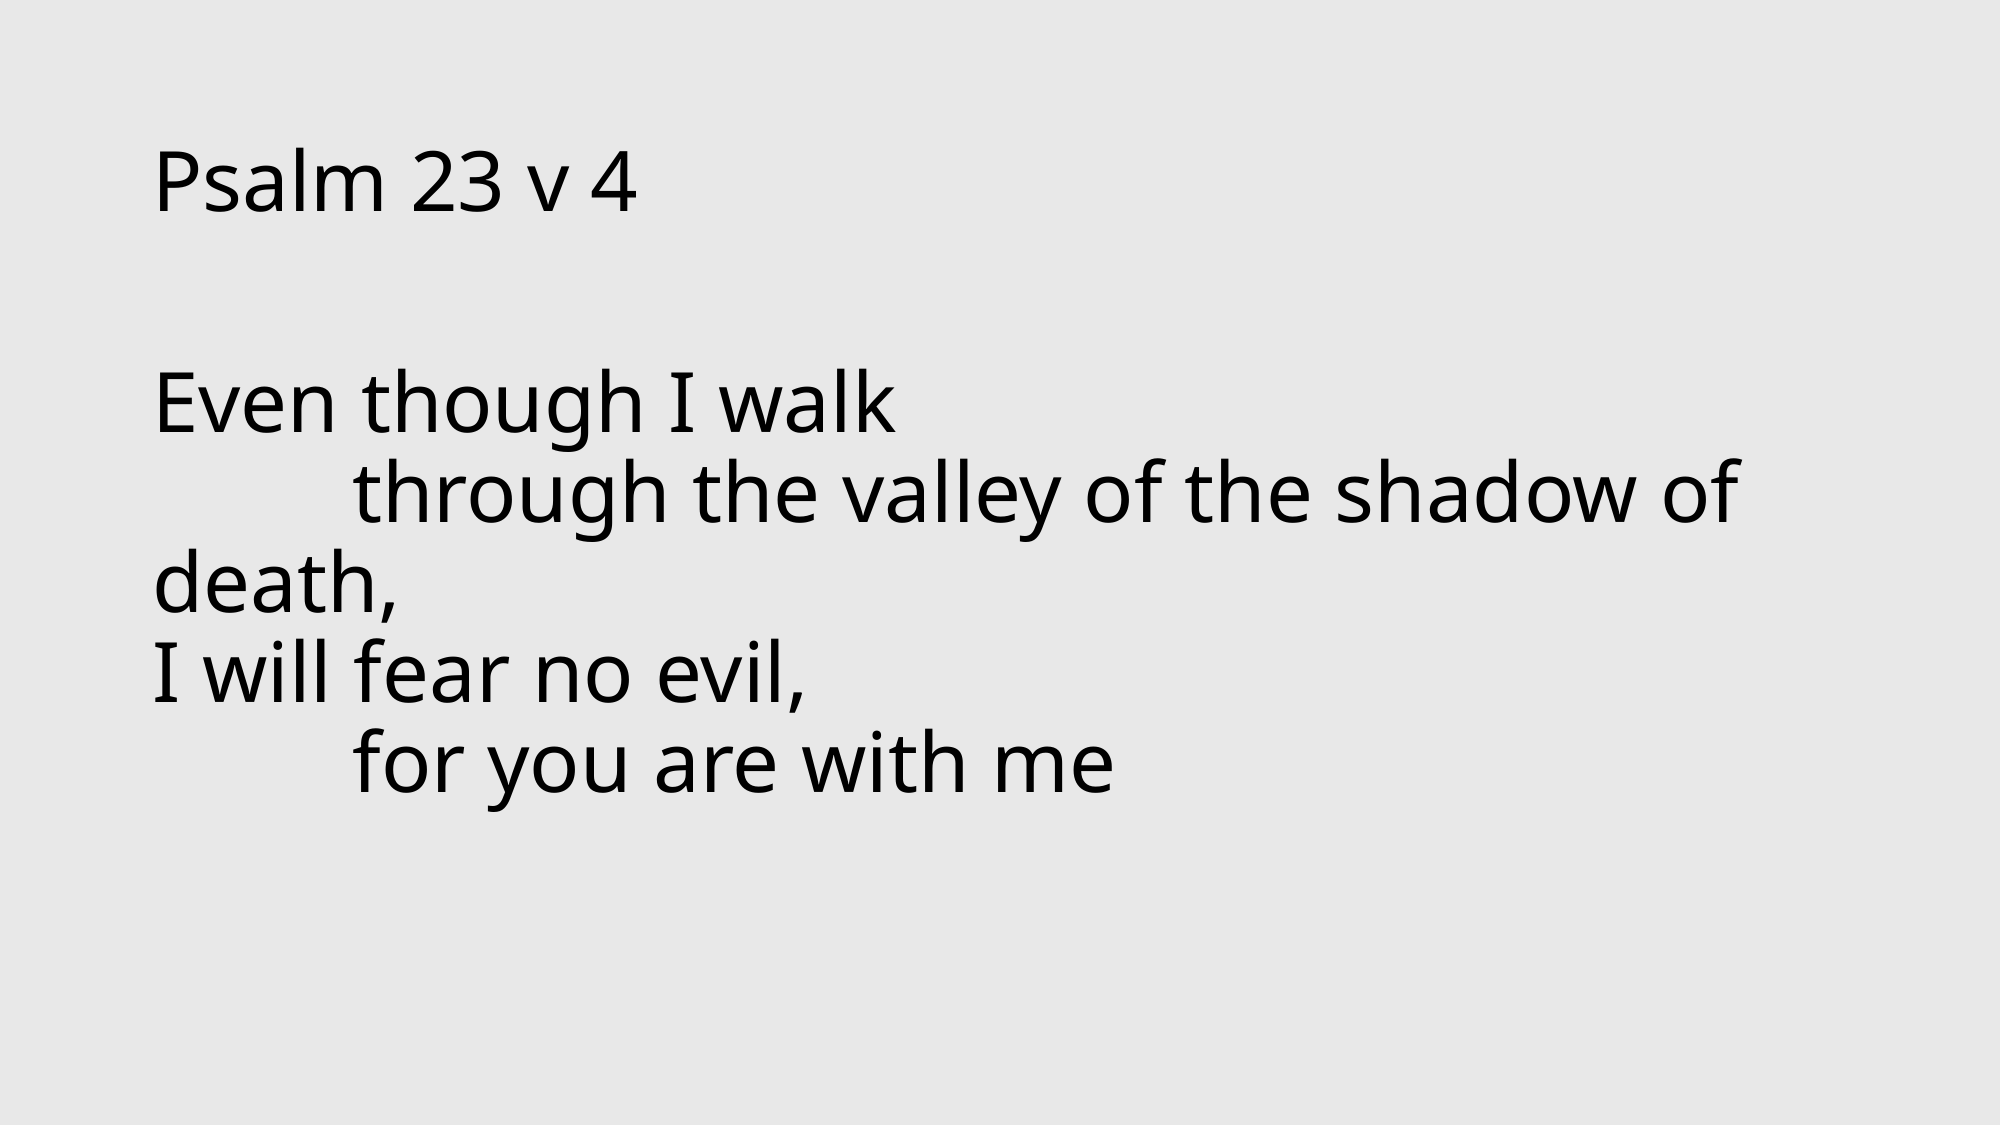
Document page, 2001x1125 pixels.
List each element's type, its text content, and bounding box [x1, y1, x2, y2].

list Psalm 23 v 4 Even though I walk through the valley of the shadow of death, I will fear no evil, for you are with me [137, 131, 1863, 846]
